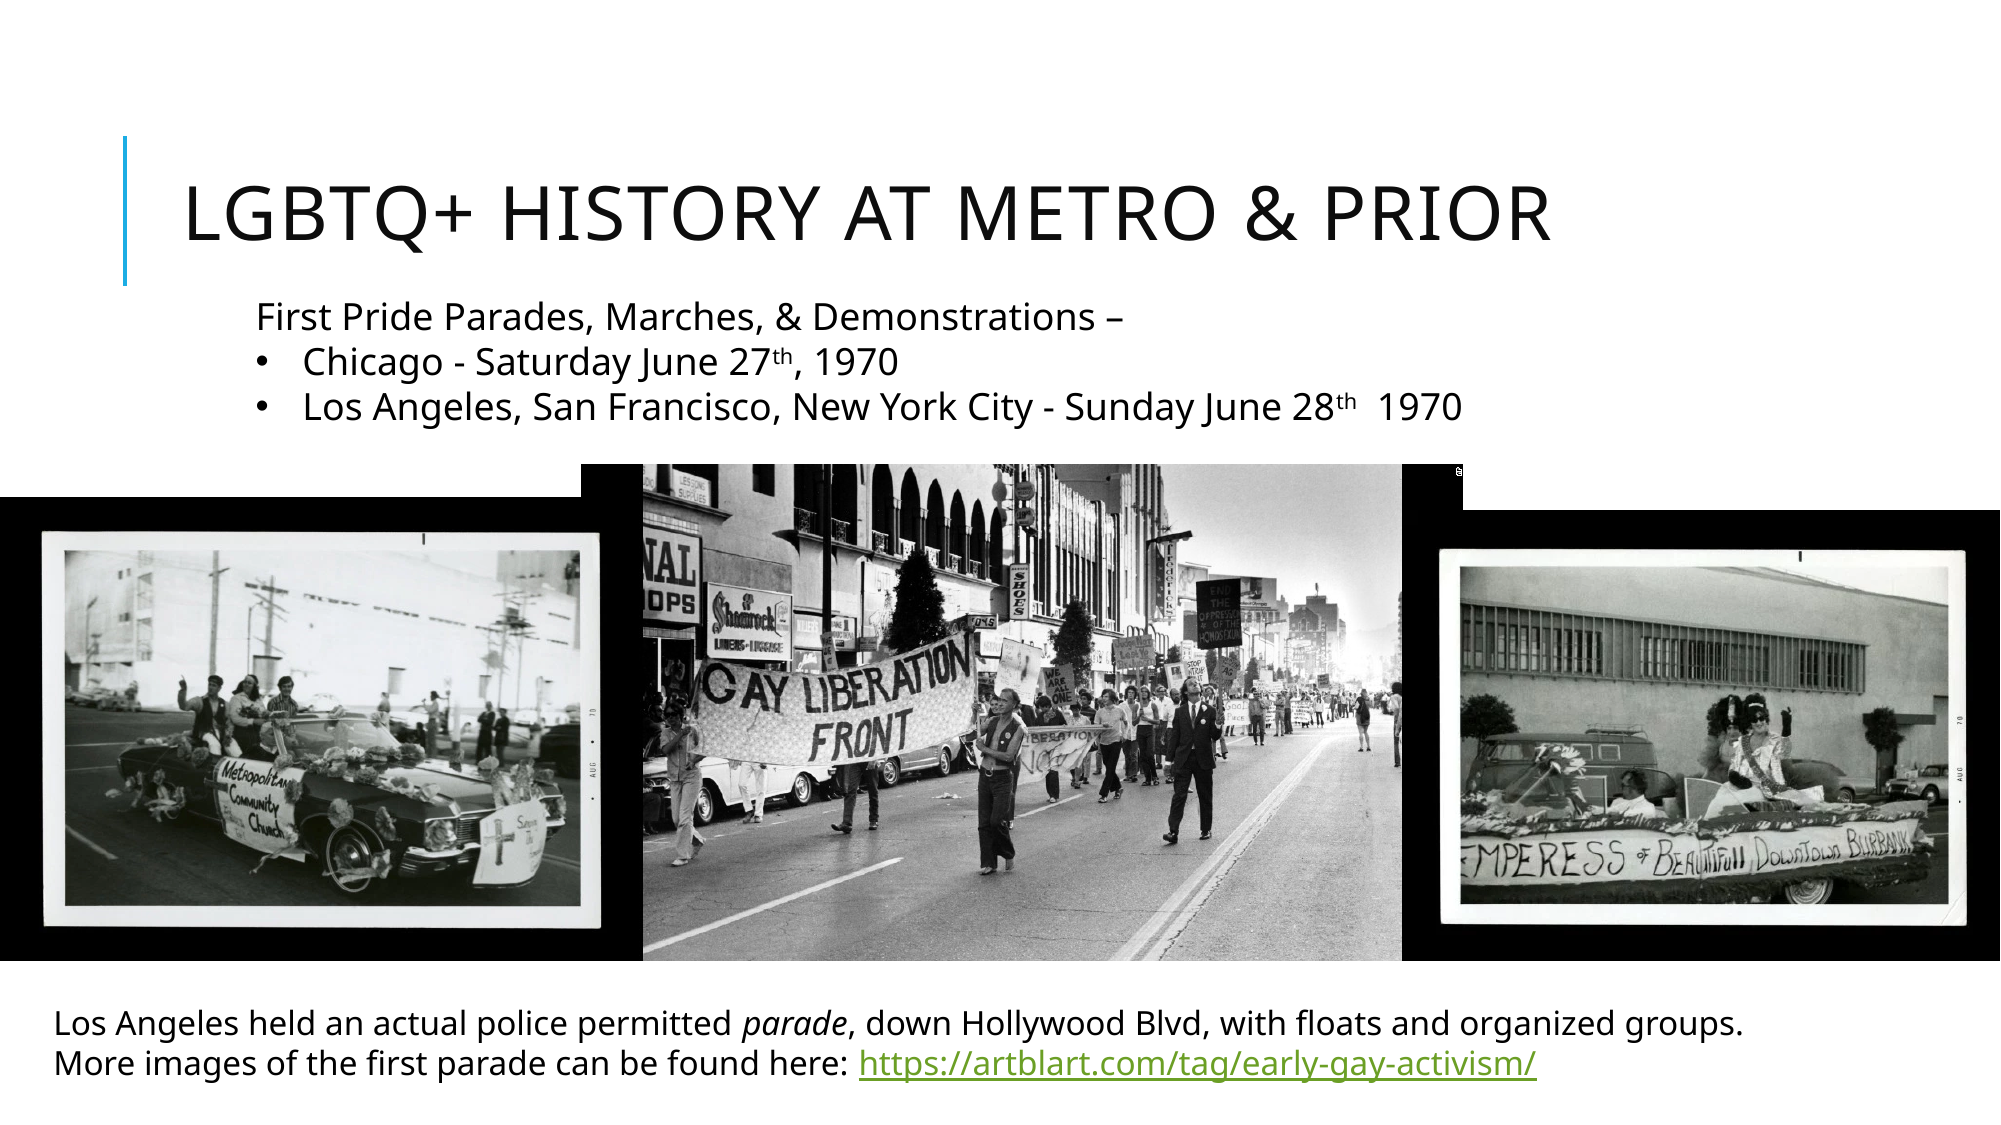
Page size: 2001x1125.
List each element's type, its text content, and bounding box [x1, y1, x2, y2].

picture [0, 464, 2000, 961]
text_box Los Angeles held an actual police permitted parade, down Hollywood Blvd, with floats and organized groups. More images of the first parade can be found here: https://artblart.com/tag/early-gay-activism/ [38, 995, 1977, 1095]
title LGBTQ+ History at Metro & prior [168, 96, 1763, 342]
text_box First Pride Parades, Marches, & Demonstrations – Chicago - Saturday June 27th, 1970 Los Angeles, San Francisco, New York City - Sunday June 28th 1970 [240, 285, 1478, 481]
